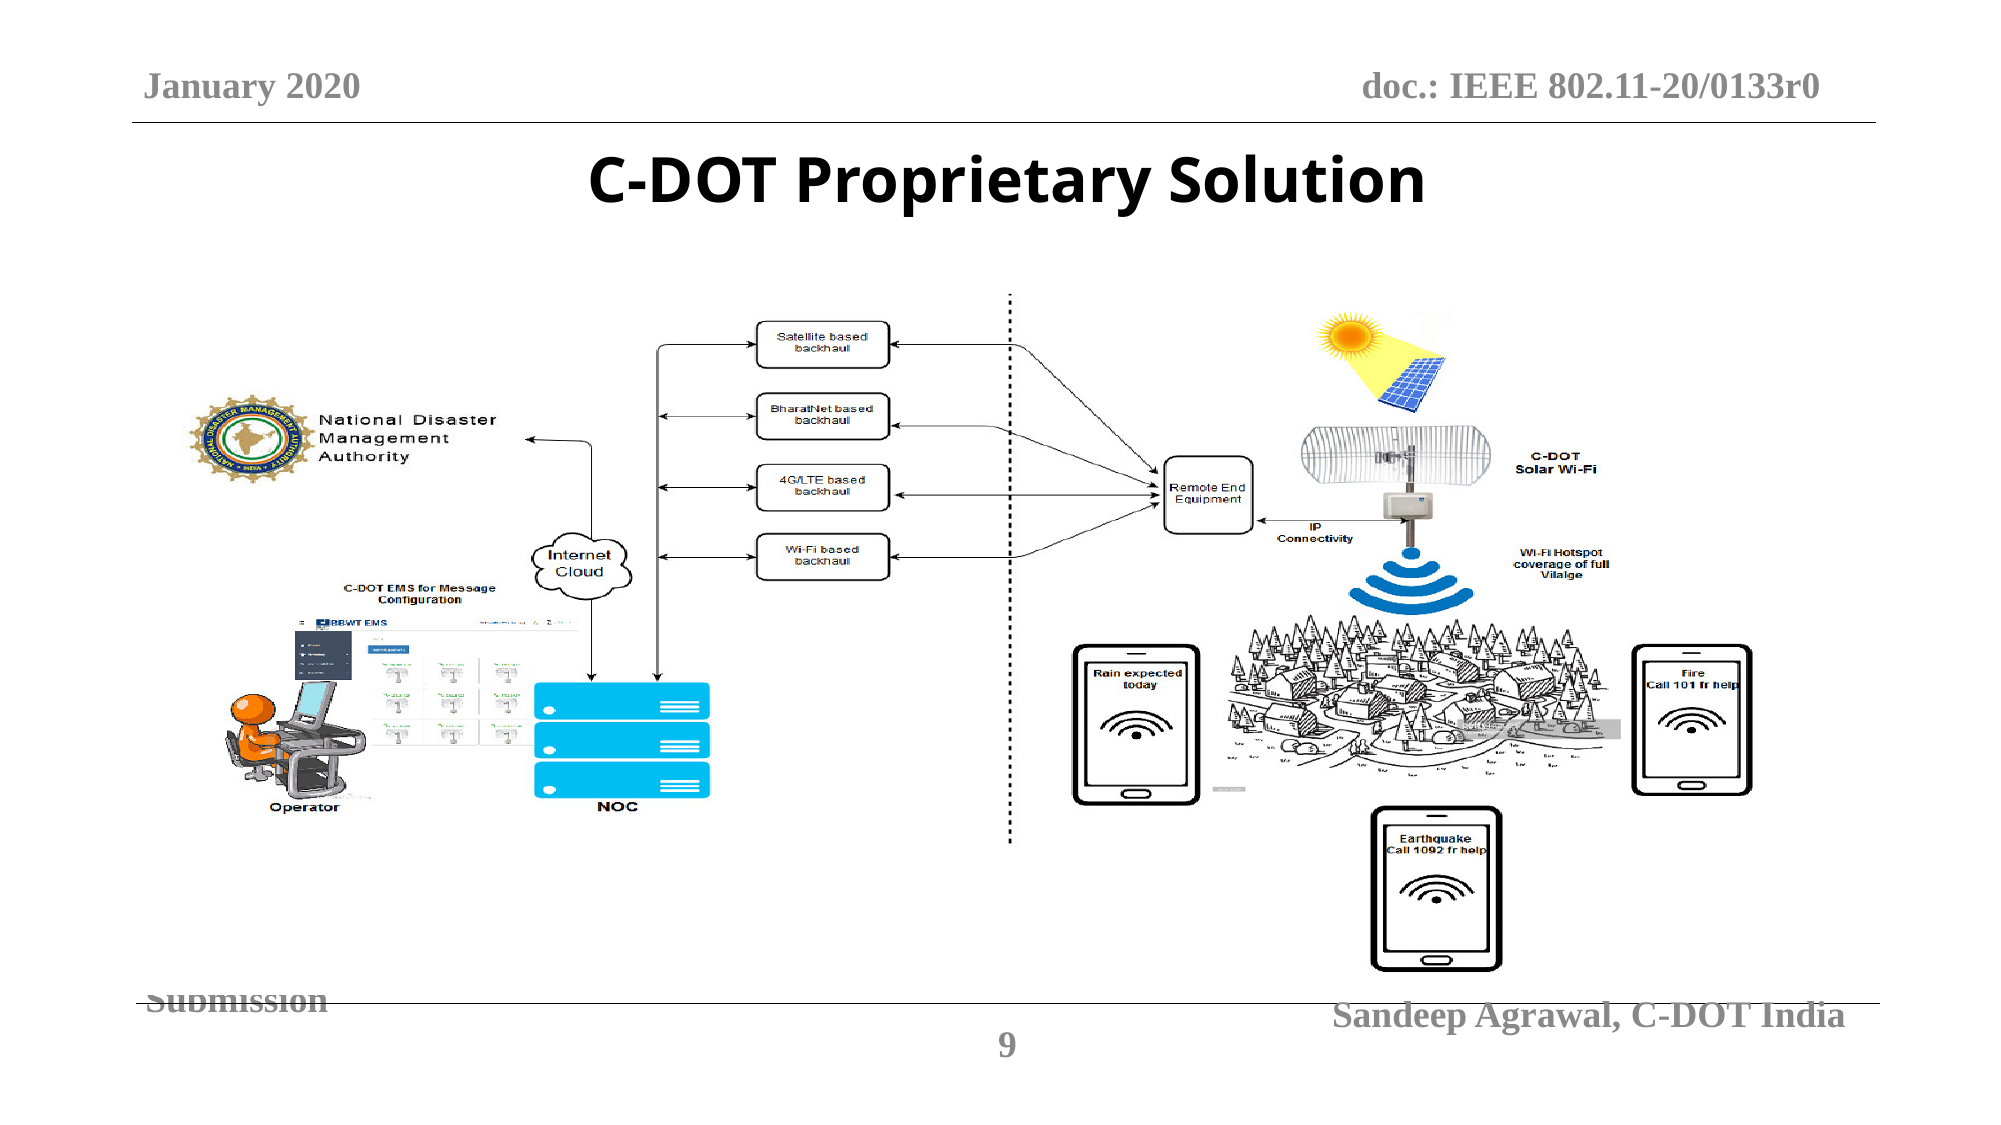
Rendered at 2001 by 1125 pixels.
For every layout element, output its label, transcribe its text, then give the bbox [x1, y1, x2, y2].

picture [131, 265, 1881, 995]
text_box C-DOT Proprietary Solution [561, 98, 1455, 265]
slide_number 9 [987, 1013, 1025, 1072]
text_box doc.: IEEE 802.11-20/0133r0 [1354, 53, 1849, 114]
text_box Submission [135, 995, 408, 1003]
text_box Sandeep Agrawal, C-DOT India [1322, 995, 1881, 1103]
text_box Submission [135, 1004, 408, 1117]
text_box January 2020 [135, 53, 408, 114]
